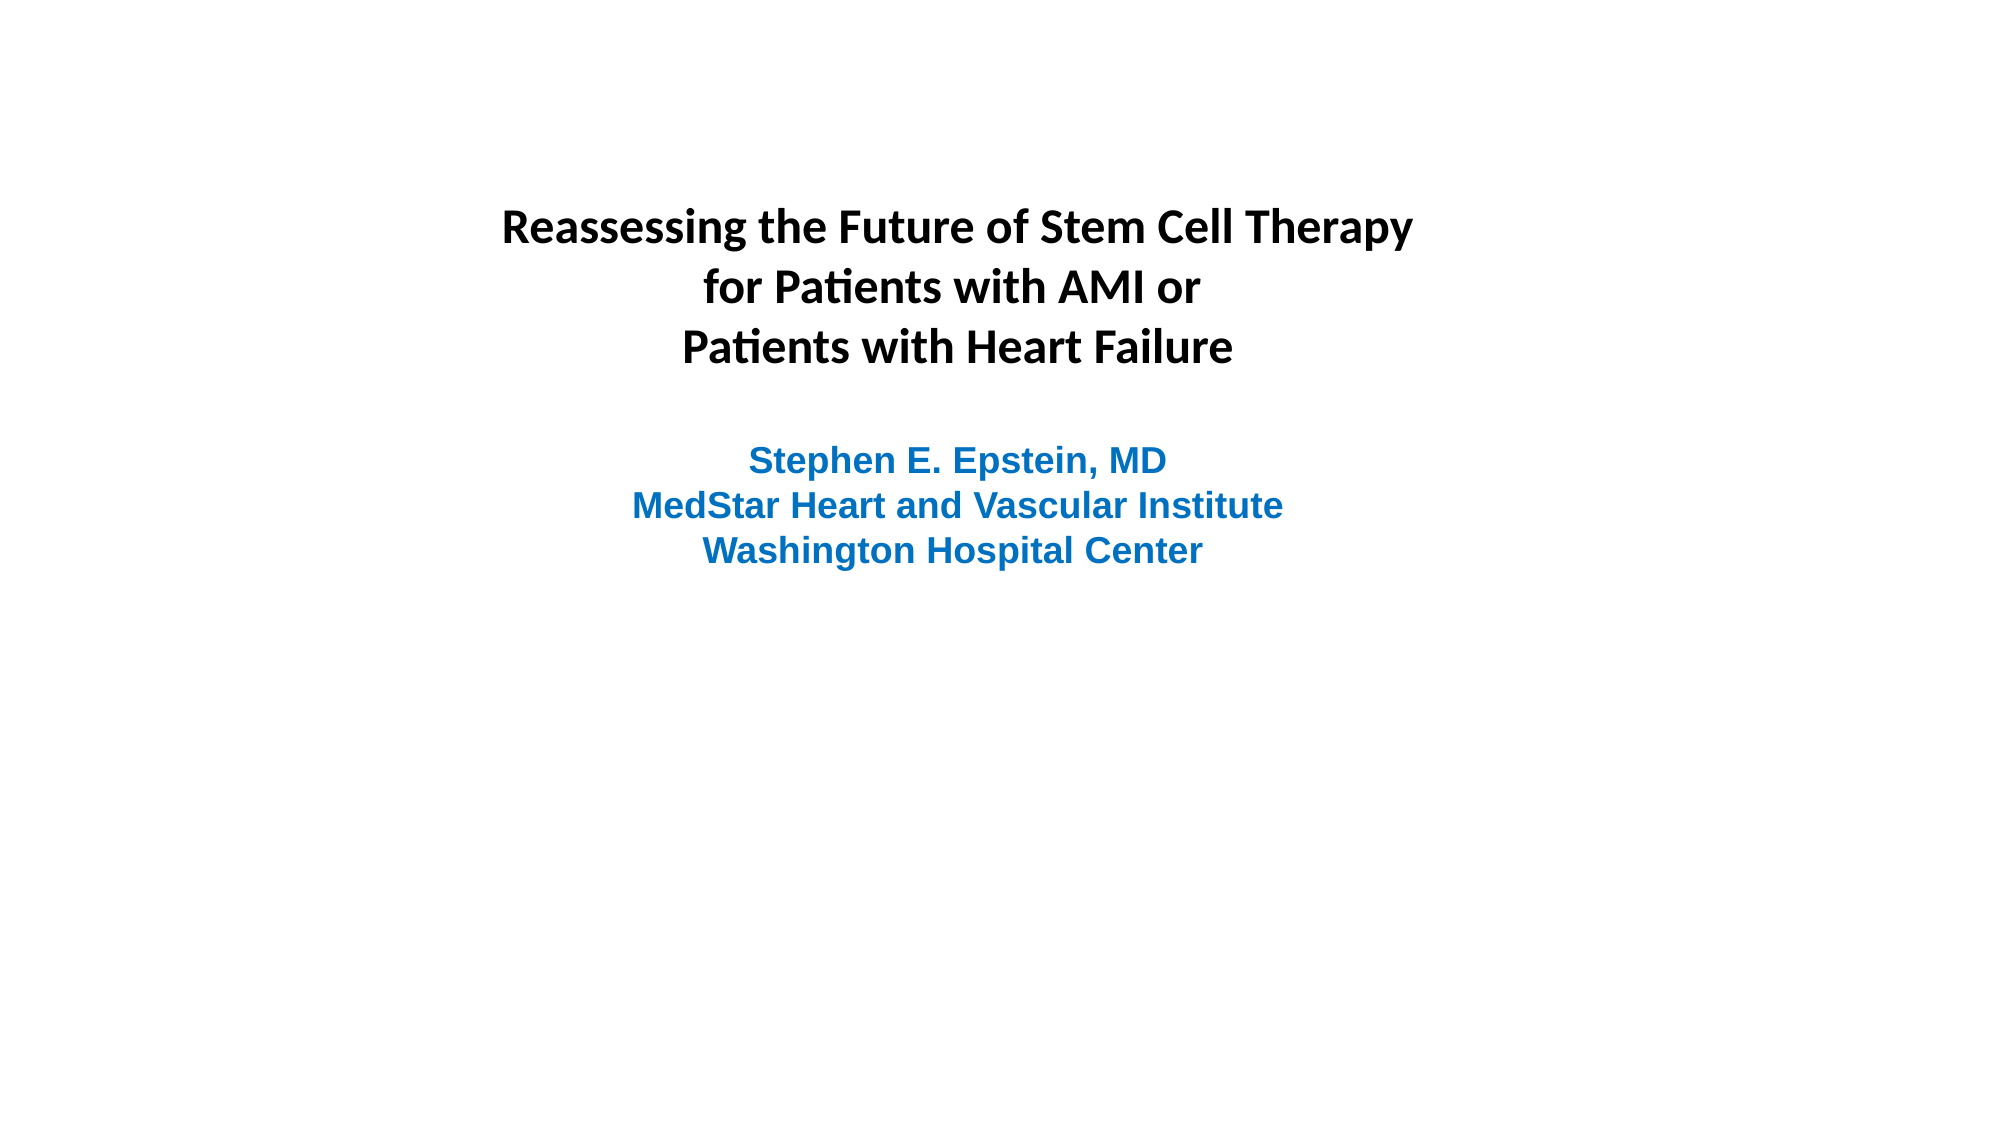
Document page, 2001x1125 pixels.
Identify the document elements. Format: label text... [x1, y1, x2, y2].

text_box Reassessing the Future of Stem Cell Therapy for Patients with AMI or Patients with Heart Failure [464, 185, 1452, 441]
text_box Stephen E. Epstein, MD MedStar Heart and Vascular Institute Washington Hospital Center [583, 428, 1334, 579]
